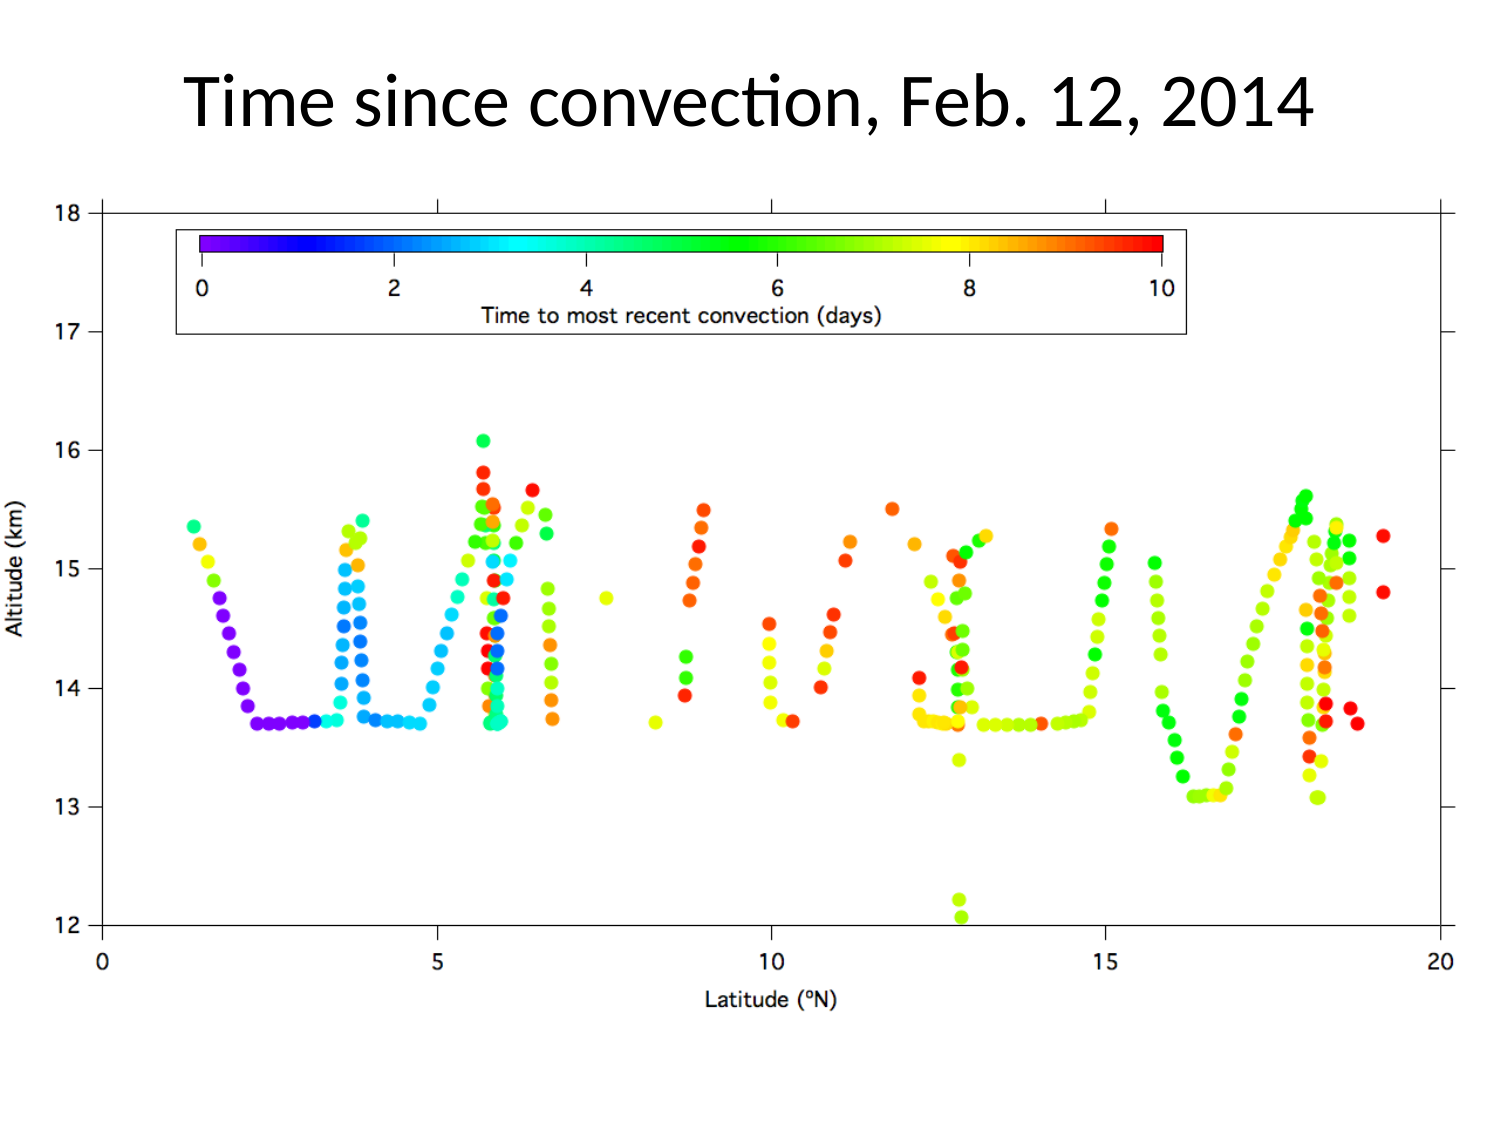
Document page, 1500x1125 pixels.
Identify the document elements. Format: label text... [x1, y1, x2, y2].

title Time since convection, Feb. 12, 2014 [75, 41, 1425, 150]
picture [0, 187, 1500, 1013]
